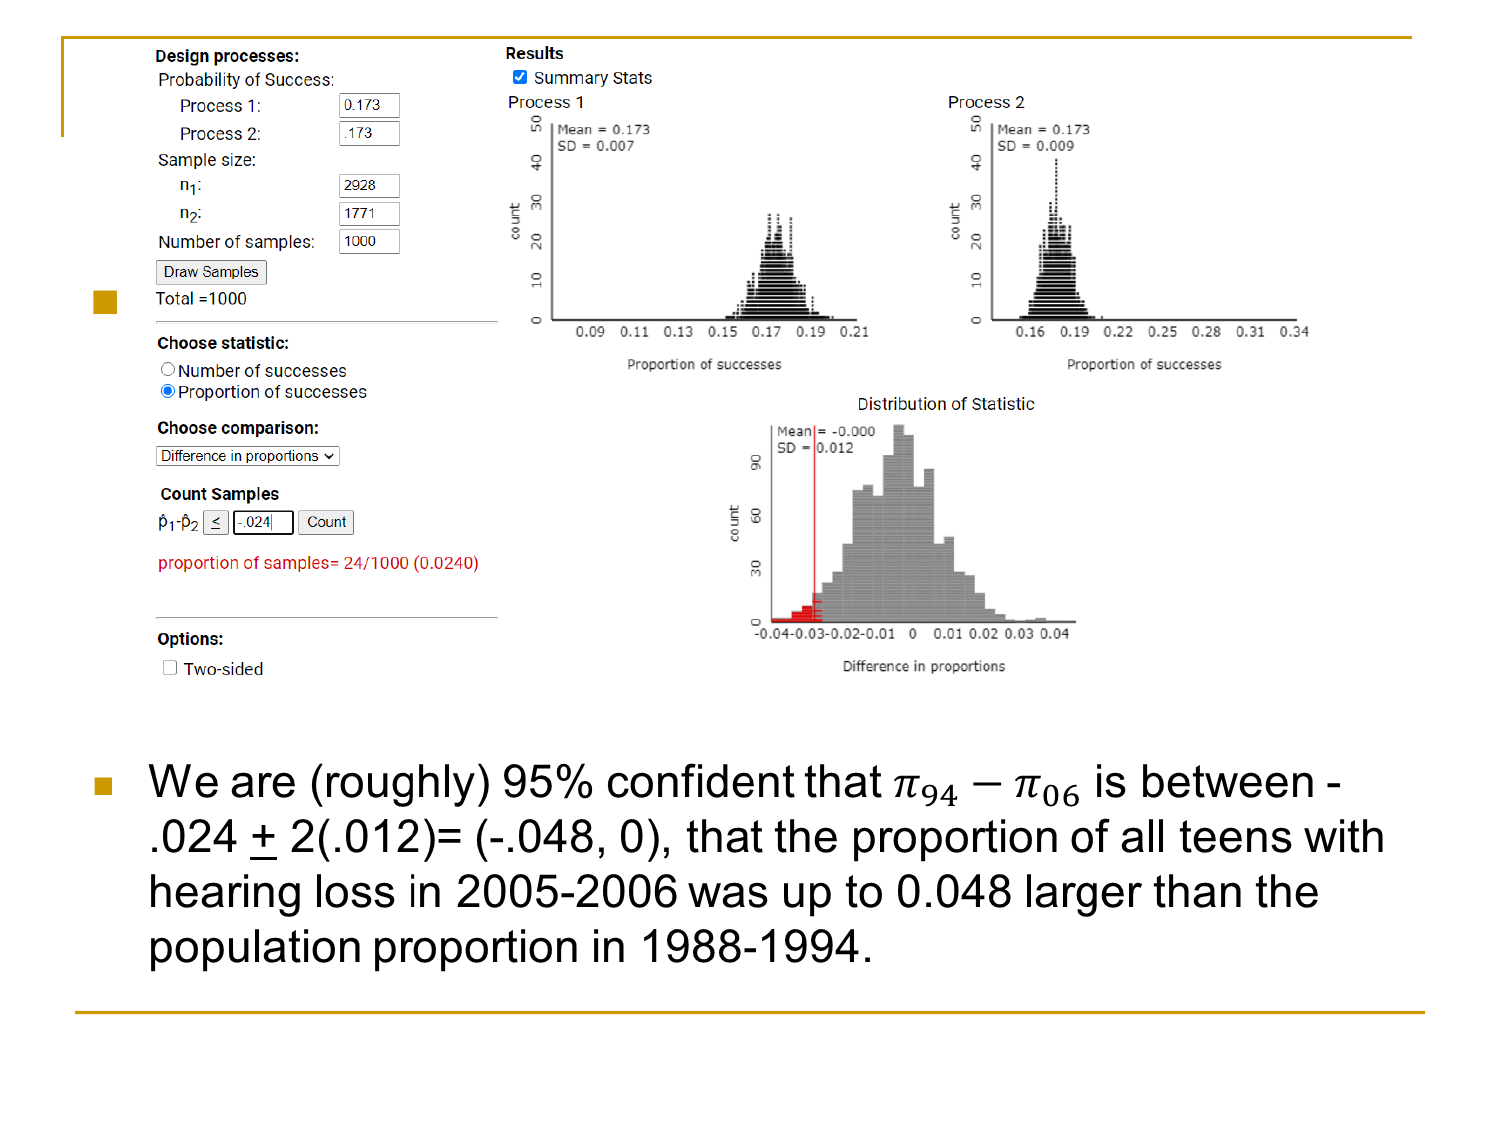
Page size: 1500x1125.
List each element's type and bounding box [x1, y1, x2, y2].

list [75, 262, 1425, 1006]
picture [149, 45, 1312, 681]
